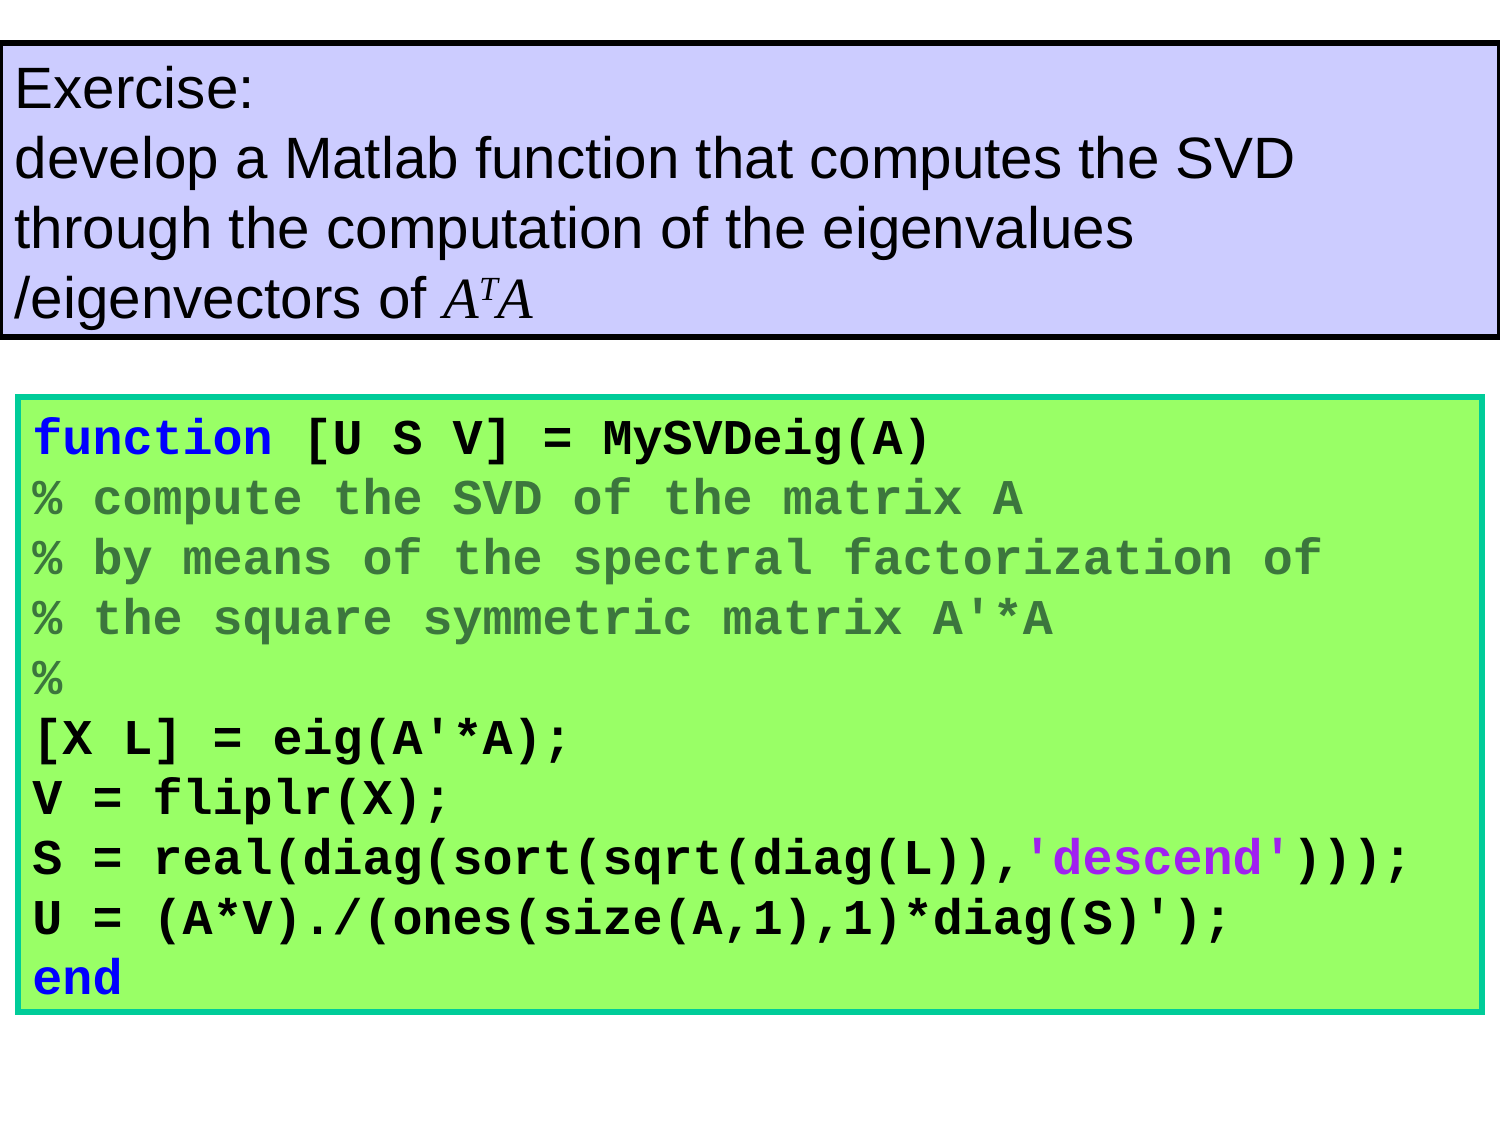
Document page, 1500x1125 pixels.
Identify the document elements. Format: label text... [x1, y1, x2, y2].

text_box function [U S V] = MySVDeig(A) % compute the SVD of the matrix A % by means of the spectral factorization of % the square symmetric matrix A'*A % [X L] = eig(A'*A); V = fliplr(X); S = real(diag(sort(sqrt(diag(L)),'descend'))); U = (A*V)./(ones(size(A,1),1)*diag(S)'); end [17, 397, 1483, 1012]
text_box Exercise: develop a Matlab function that computes the SVD through the computation of the eigenvalues /eigenvectors of ATA [0, 42, 1500, 338]
